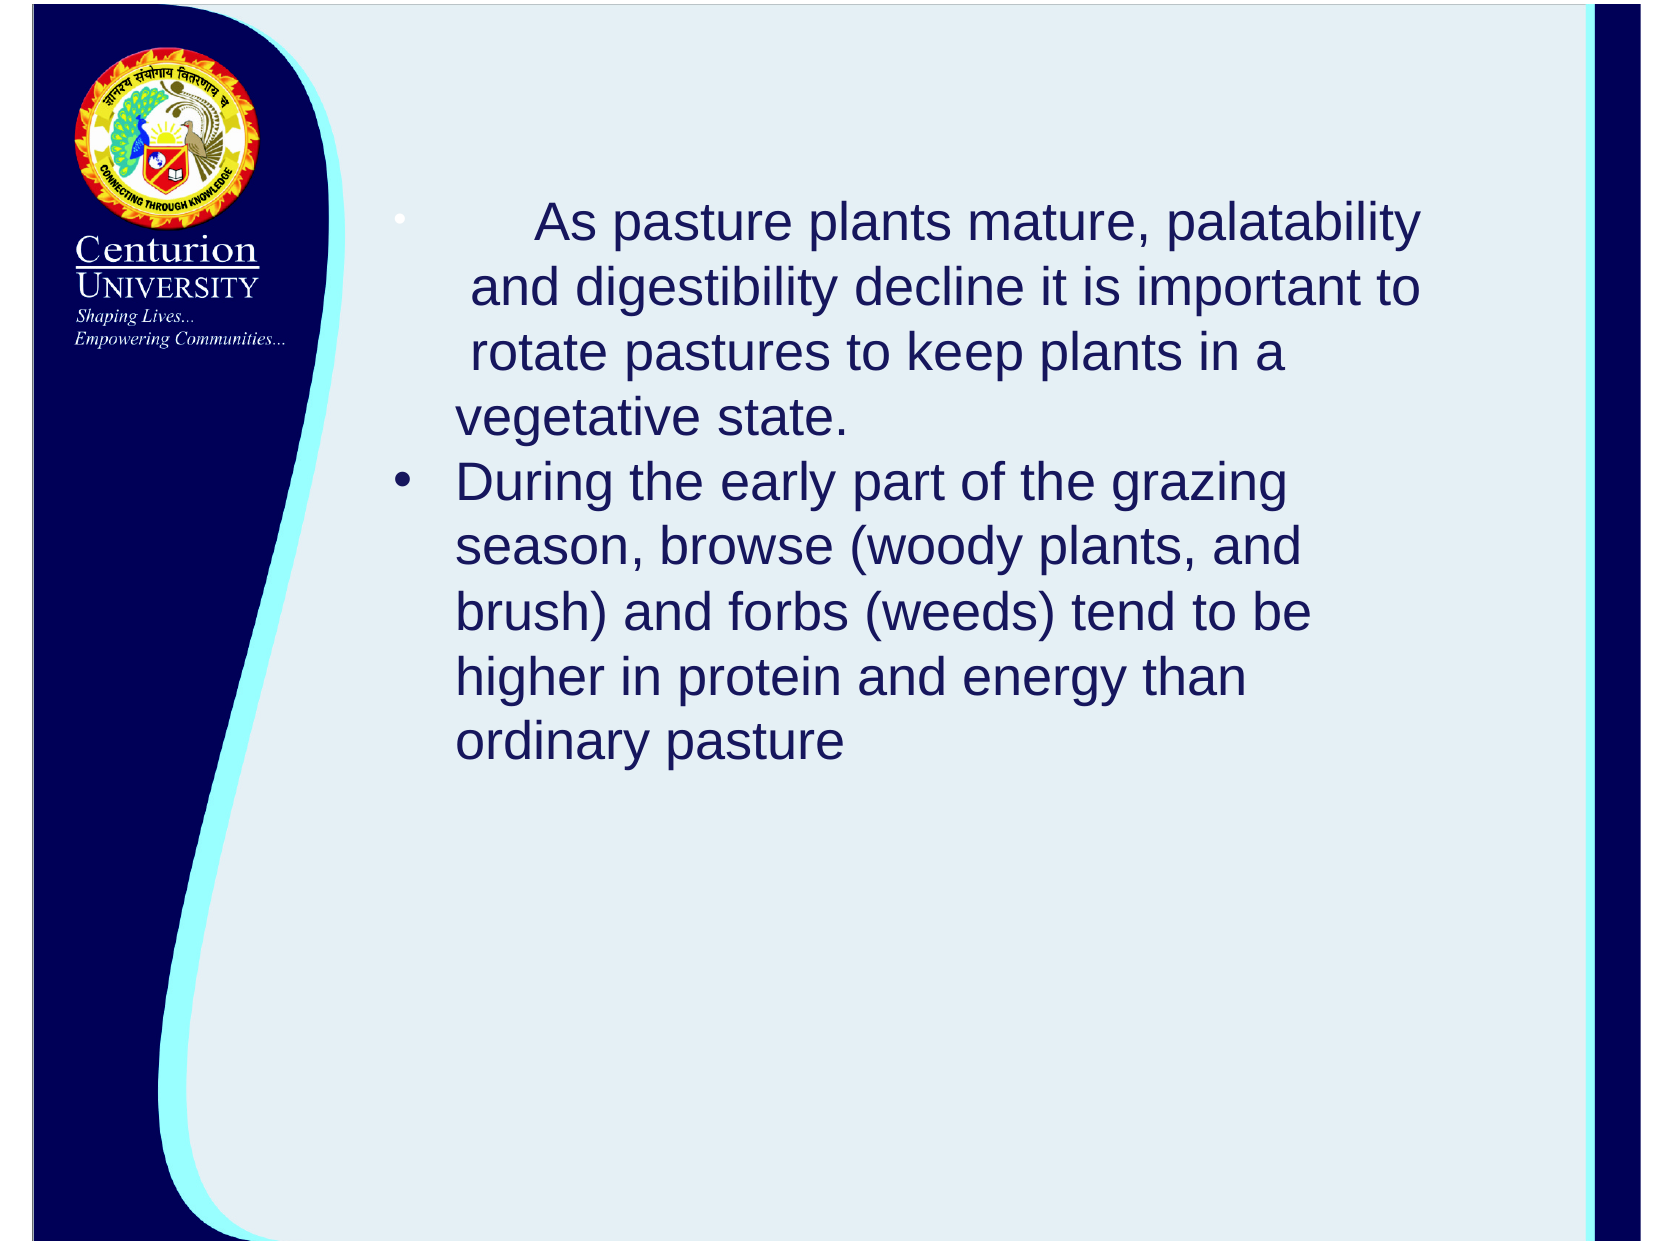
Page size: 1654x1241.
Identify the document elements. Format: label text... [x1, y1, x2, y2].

picture [32, 4, 1641, 1241]
text_box As pasture plants mature, palatability and digestibility decline it is important to rotate pastures to keep plants in a vegetative state. During the early part of the grazing season, browse (woody plants, and brush) and forbs (weeds) tend to be higher in protein and energy than ordinary pasture [391, 183, 1430, 771]
